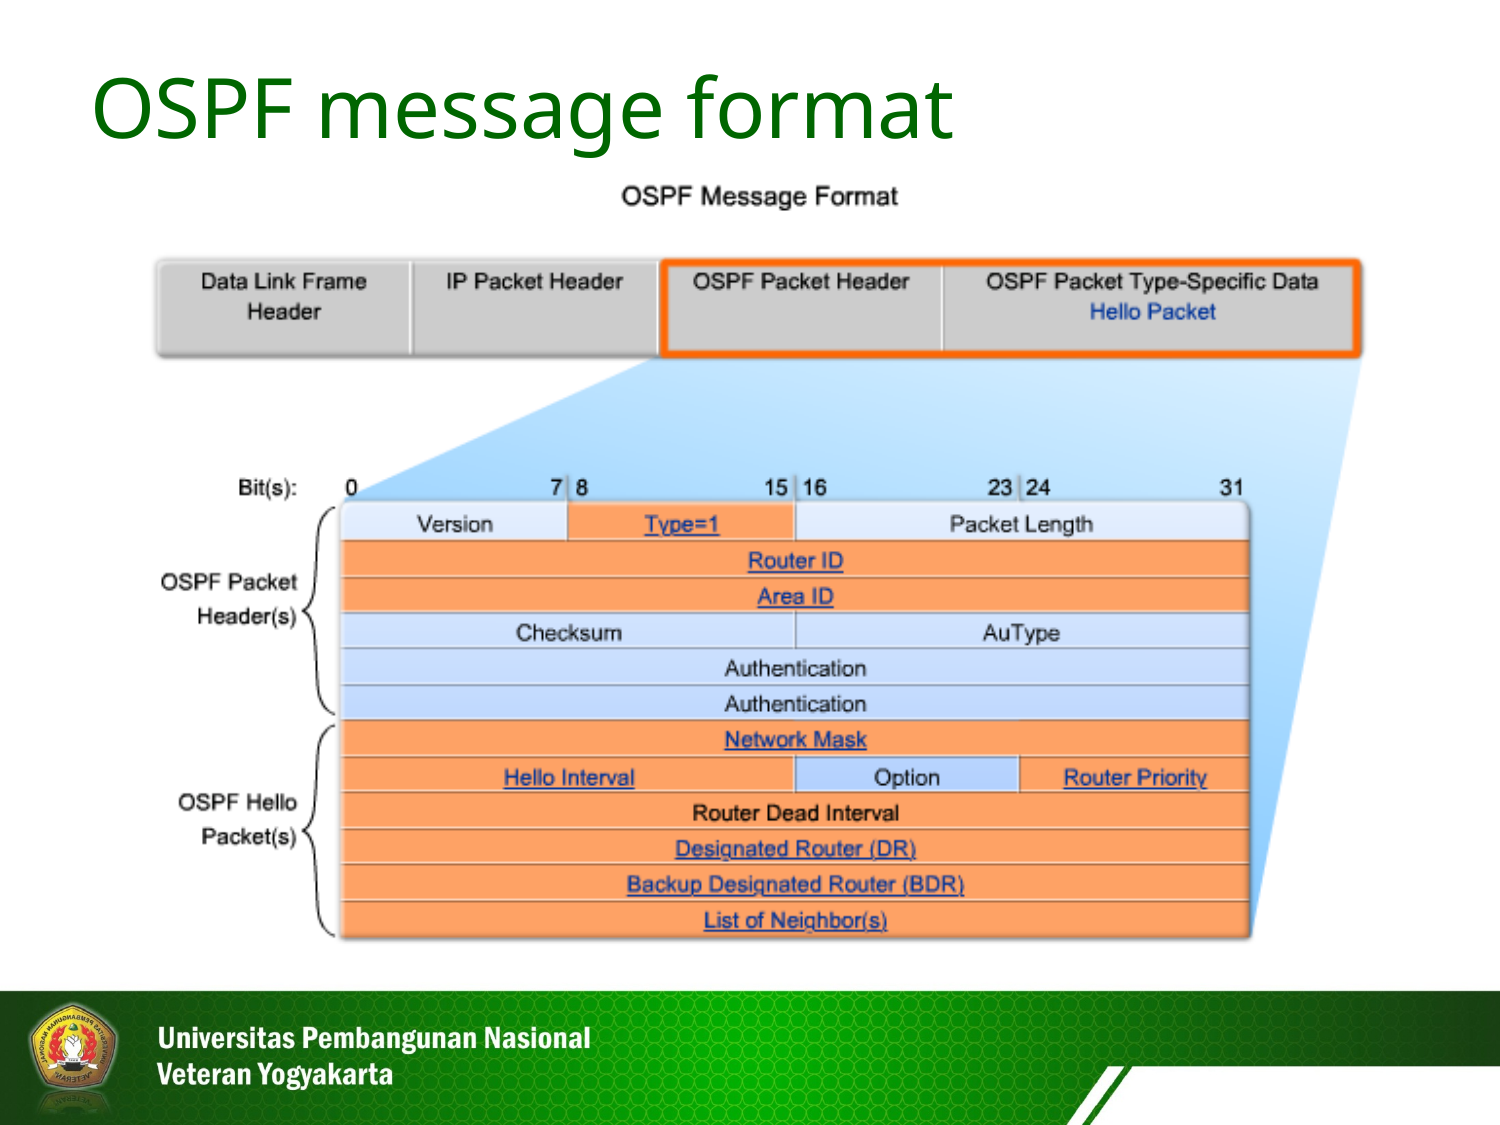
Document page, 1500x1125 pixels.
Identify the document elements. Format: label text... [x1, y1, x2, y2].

list OSPF message format [75, 62, 1038, 163]
picture [0, 0, 1500, 1125]
